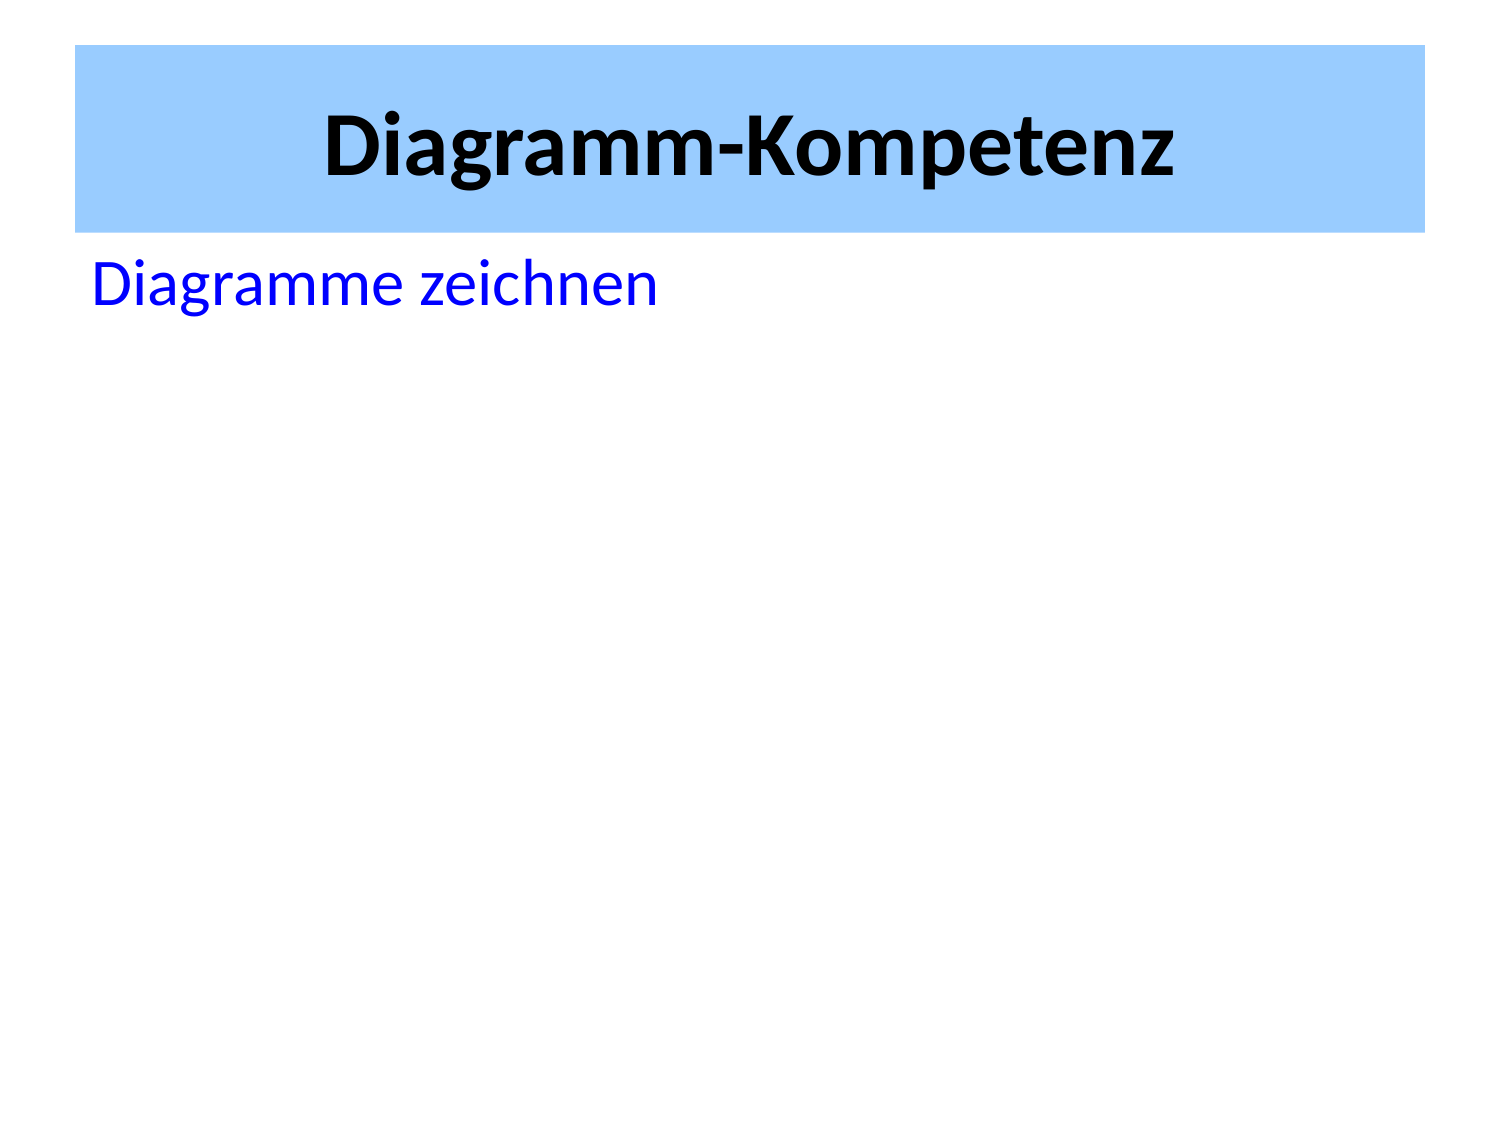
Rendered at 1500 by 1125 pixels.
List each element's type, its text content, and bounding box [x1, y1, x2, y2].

title Diagramm-Kompetenz [75, 45, 1425, 233]
text_box Diagramme zeichnen [76, 231, 1436, 327]
